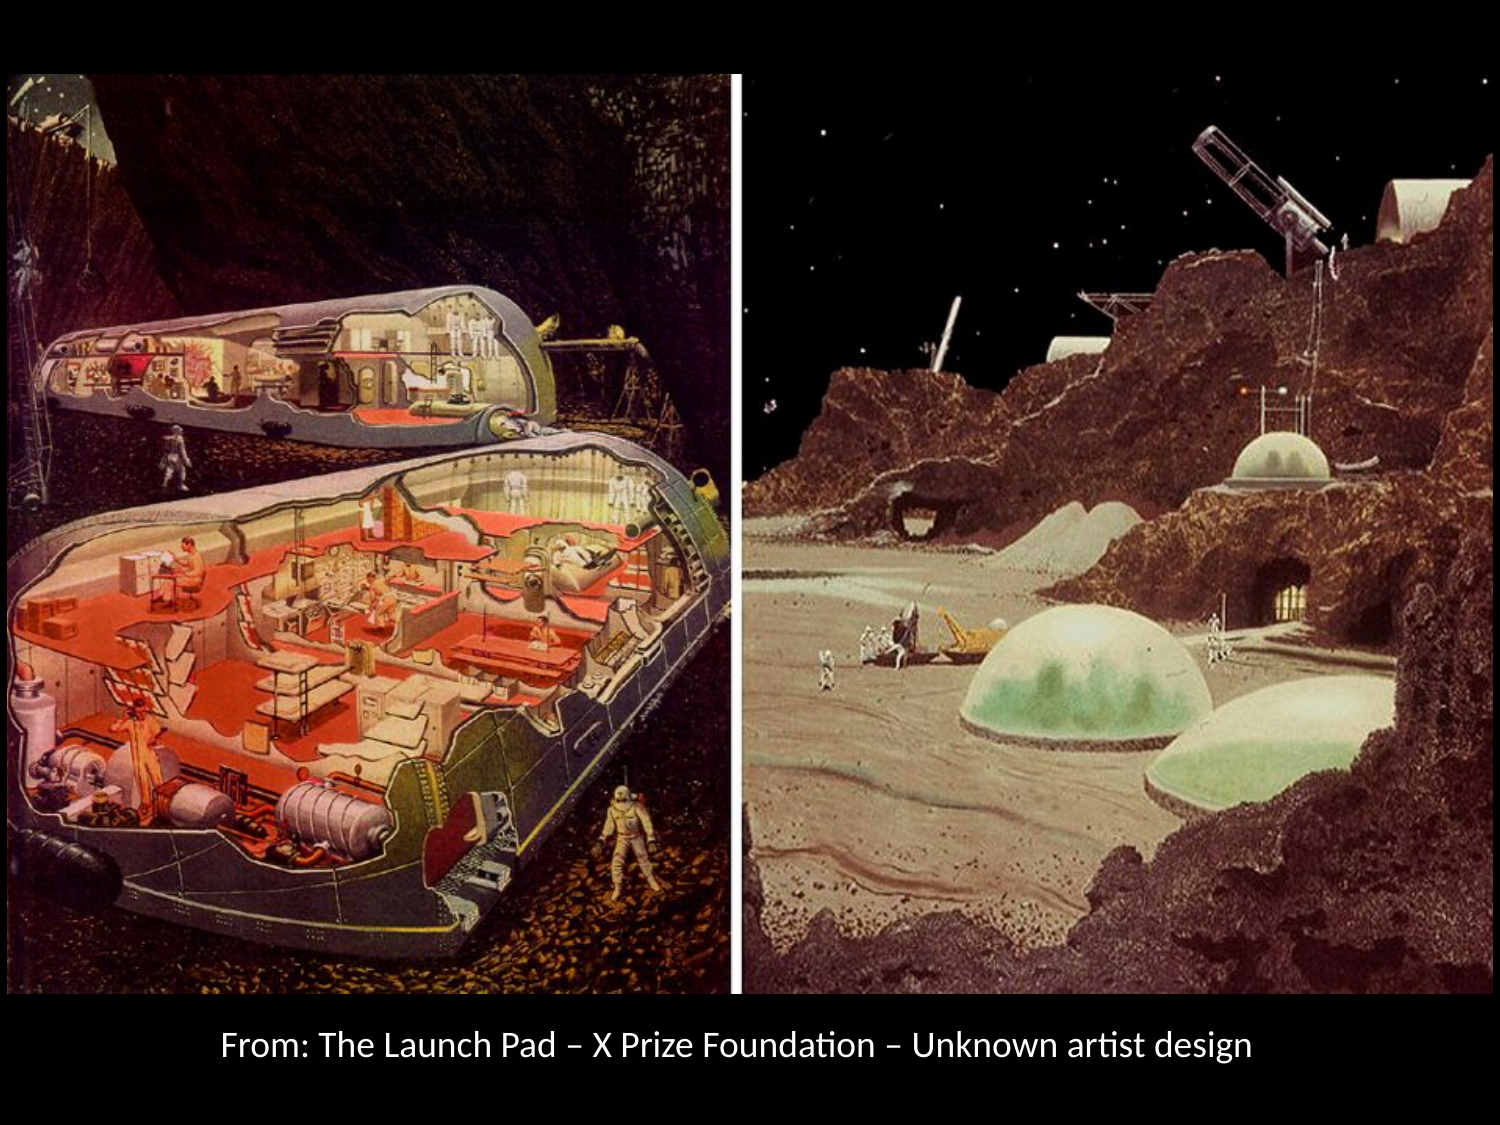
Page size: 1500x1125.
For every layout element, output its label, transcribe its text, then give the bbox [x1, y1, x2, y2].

picture [7, 74, 1493, 994]
text_box From: The Launch Pad – X Prize Foundation – Unknown artist design [99, 1012, 1375, 1073]
